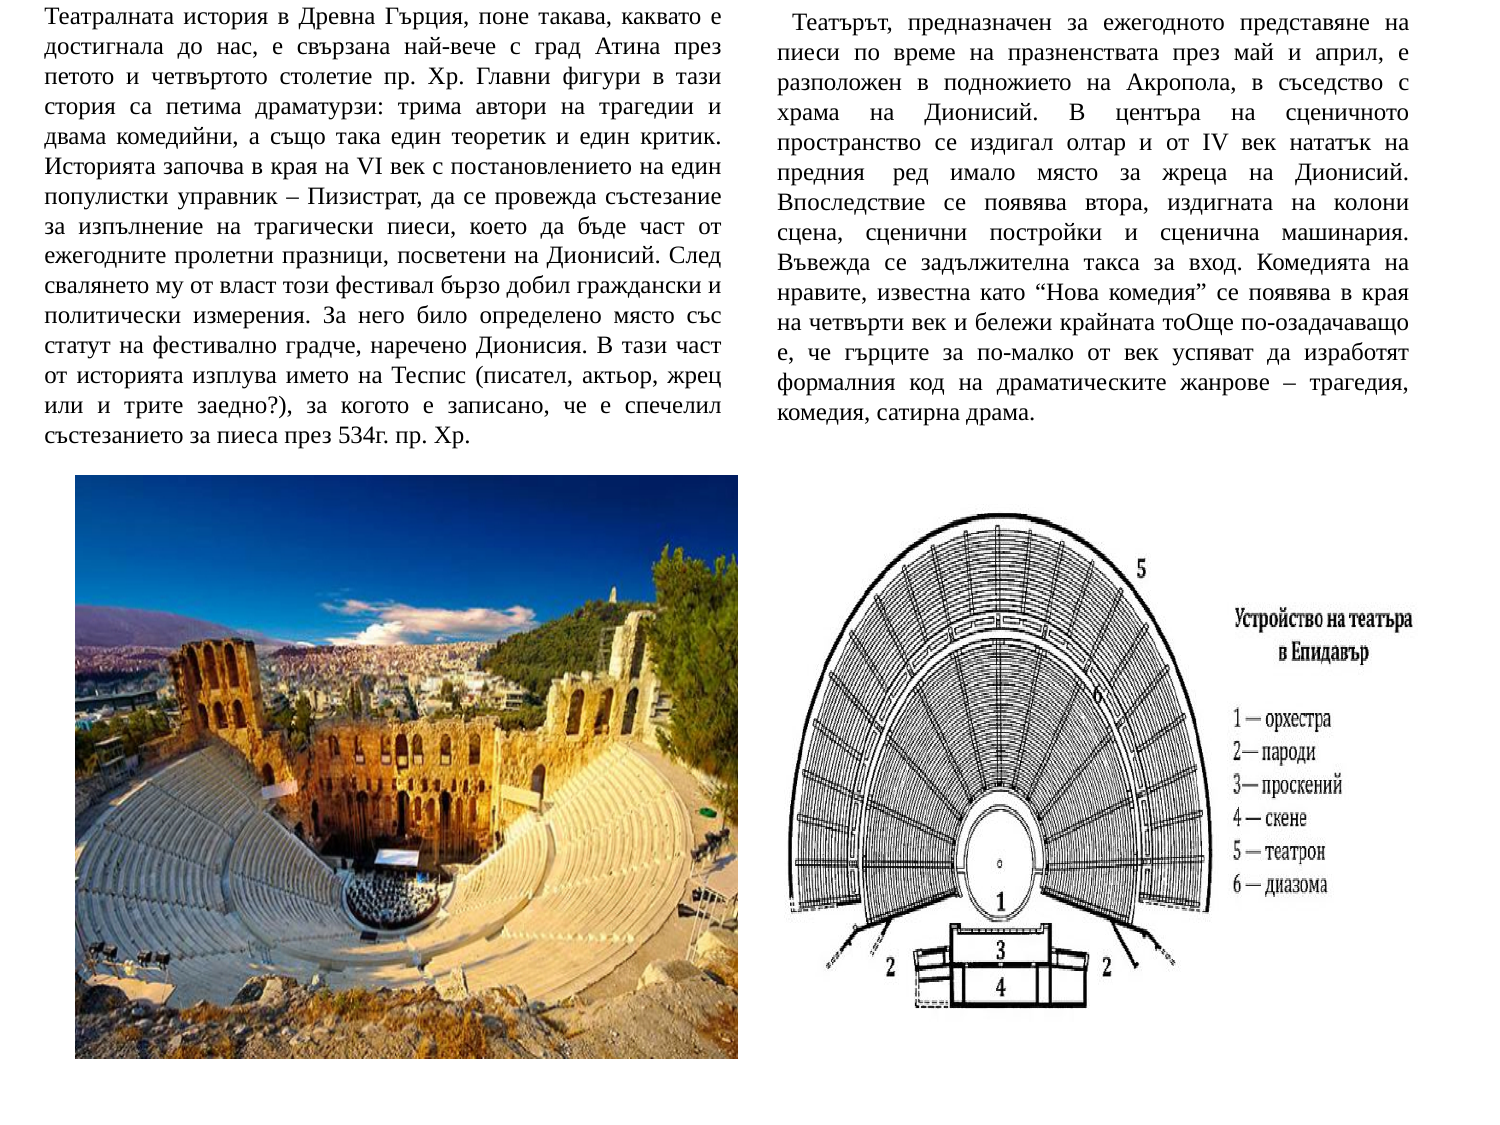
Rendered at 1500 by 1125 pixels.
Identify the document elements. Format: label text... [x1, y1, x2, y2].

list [761, 467, 1426, 1048]
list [74, 475, 738, 1059]
list Театралната история в Древна Гърция, поне такава, каквато е достигнала до нас, е свързана най-вече с град Атина през петото и четвъртото столетие пр. Хр. Главни фигури в тази стория са петима драматурзи: трима автори на трагедии и двама комедийни, а също така един теоретик и един критик. Историята започва в края на VI век с постановлението на един популистки управник – Пизистрат, да се провежда състезание за изпълнение на трагически пиеси, което да бъде част от ежегодните пролетни празници, посветени на Дионисий. След свалянето му от власт този фестивал бързо добил граждански и политически измерения. За него било определено място със статут на фестивално градче, наречено Дионисия. В тази част от историята изплува името на Теспис (писател, актьор, жрец или и трите заедно?), за когото е записано, че е спечелил състезанието за пиеса през 534г. пр. Хр. [29, 90, 738, 457]
list Театърът, предназначен за ежегодното представяне на пиеси по време на празненствата през май и април, е разположен в подножието на Акропола, в съседство с храма на Дионисий. В центъра на сценичното пространство се издигал олтар и от IV век нататък на предния ред имало място за жреца на Дионисий. Впоследствие се появява втора, издигната на колони сцена, сценични постройки и сценична машинария. Въвежда се задължителна такса за вход. Комедията на нравите, известна като “Нова комедия” се появява в края на четвърти век и бележи крайната тоОще по-озадачаващо е, че гърците за по-малко от век успяват да изработят формалния код на драматическите жанрове – трагедия, комедия, сатирна драма. [761, 0, 1425, 433]
